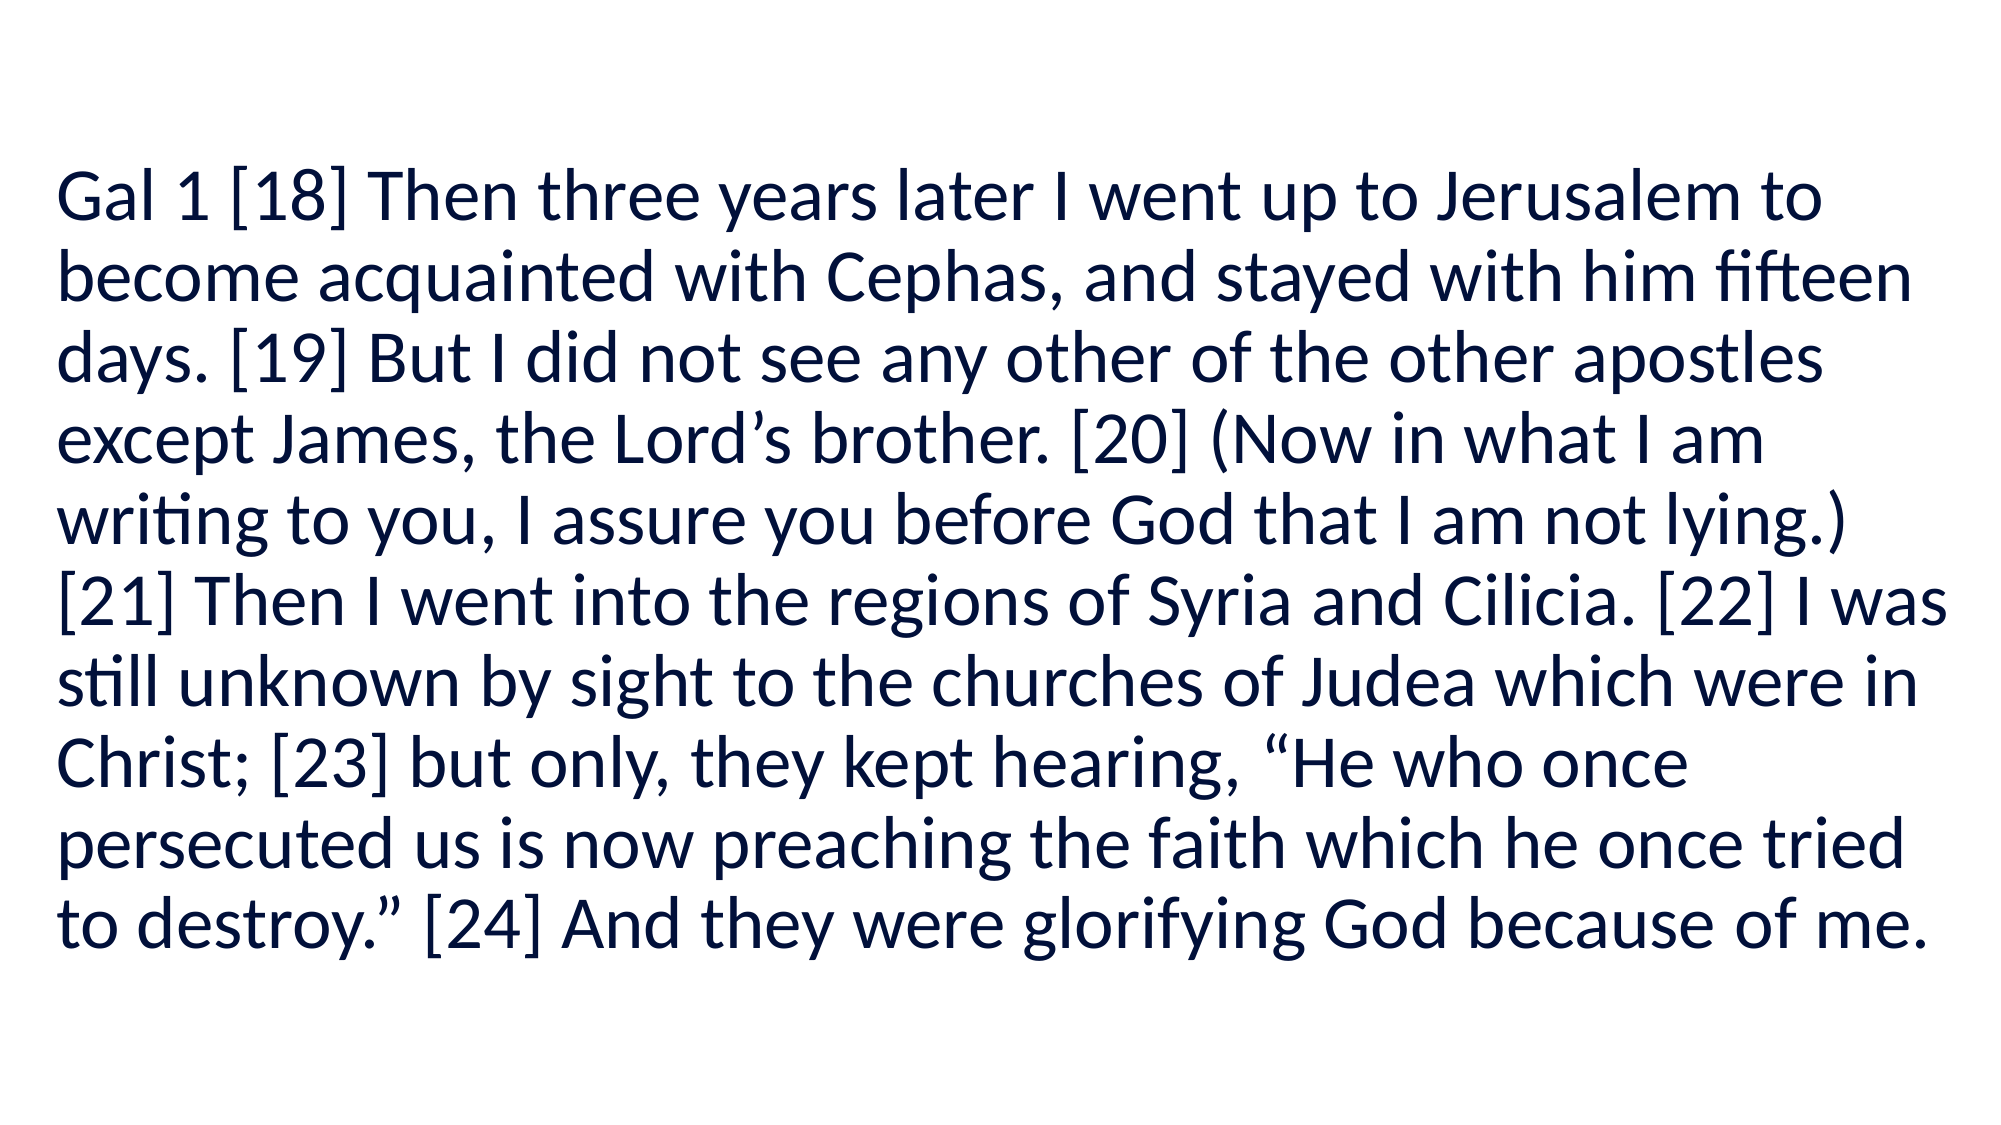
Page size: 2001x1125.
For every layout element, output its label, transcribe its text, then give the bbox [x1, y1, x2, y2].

list Gal 1 [18] Then three years later I went up to Jerusalem to become acquainted with Cephas, and stayed with him fifteen days. [19] But I did not see any other of the other apostles except James, the Lord’s brother. [20] (Now in what I am writing to you, I assure you before God that I am not lying.) [21] Then I went into the regions of Syria and Cilicia. [22] I was still unknown by sight to the churches of Judea which were in Christ; [23] but only, they kept hearing, “He who once persecuted us is now preaching the faith which he once tried to destroy.” [24] And they were glorifying God because of me. [41, 148, 1987, 1075]
